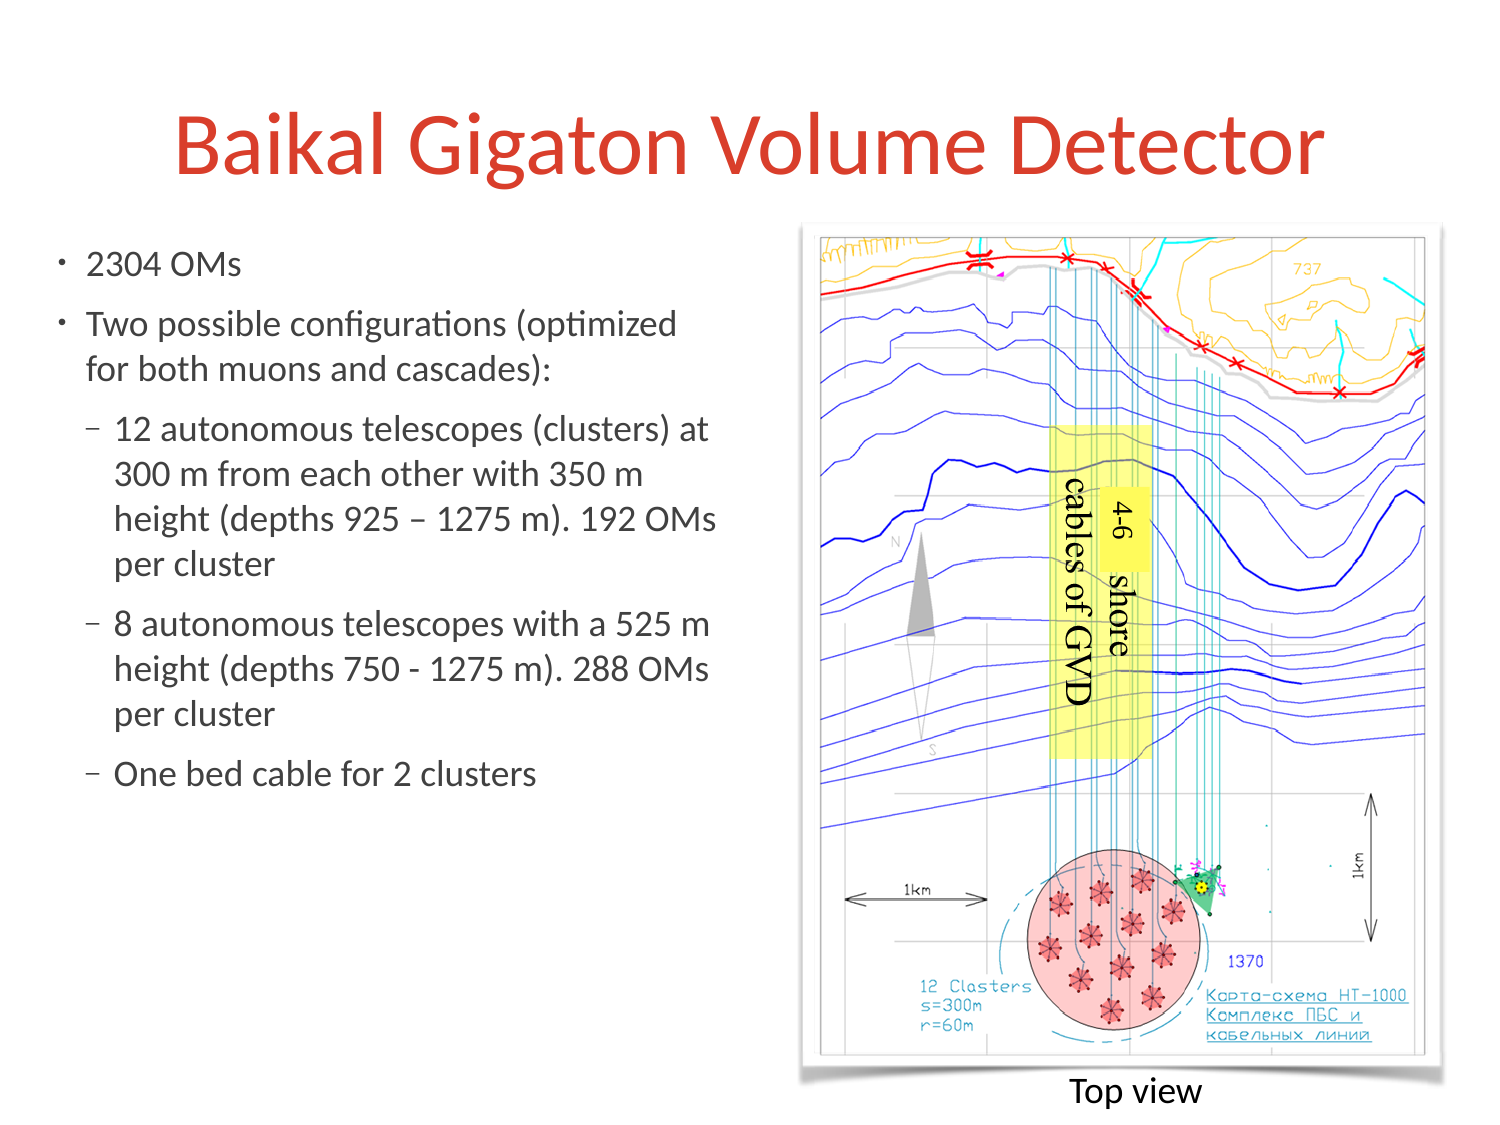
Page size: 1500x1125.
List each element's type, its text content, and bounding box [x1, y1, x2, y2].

list 2304 OMs Two possible configurations (optimized for both muons and cascades): 12 autonomous telescopes (clusters) at 300 m from each other with 350 m height (depths 925 – 1275 m). 192 OMs per cluster 8 autonomous telescopes with a 525 m height (depths 750 - 1275 m). 288 OMs per cluster One bed cable for 2 clusters [42, 231, 746, 1047]
text_box Top view [1054, 1097, 1218, 1119]
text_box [796, 221, 1448, 1089]
title Baikal Gigaton Volume Detector [75, 45, 1425, 233]
